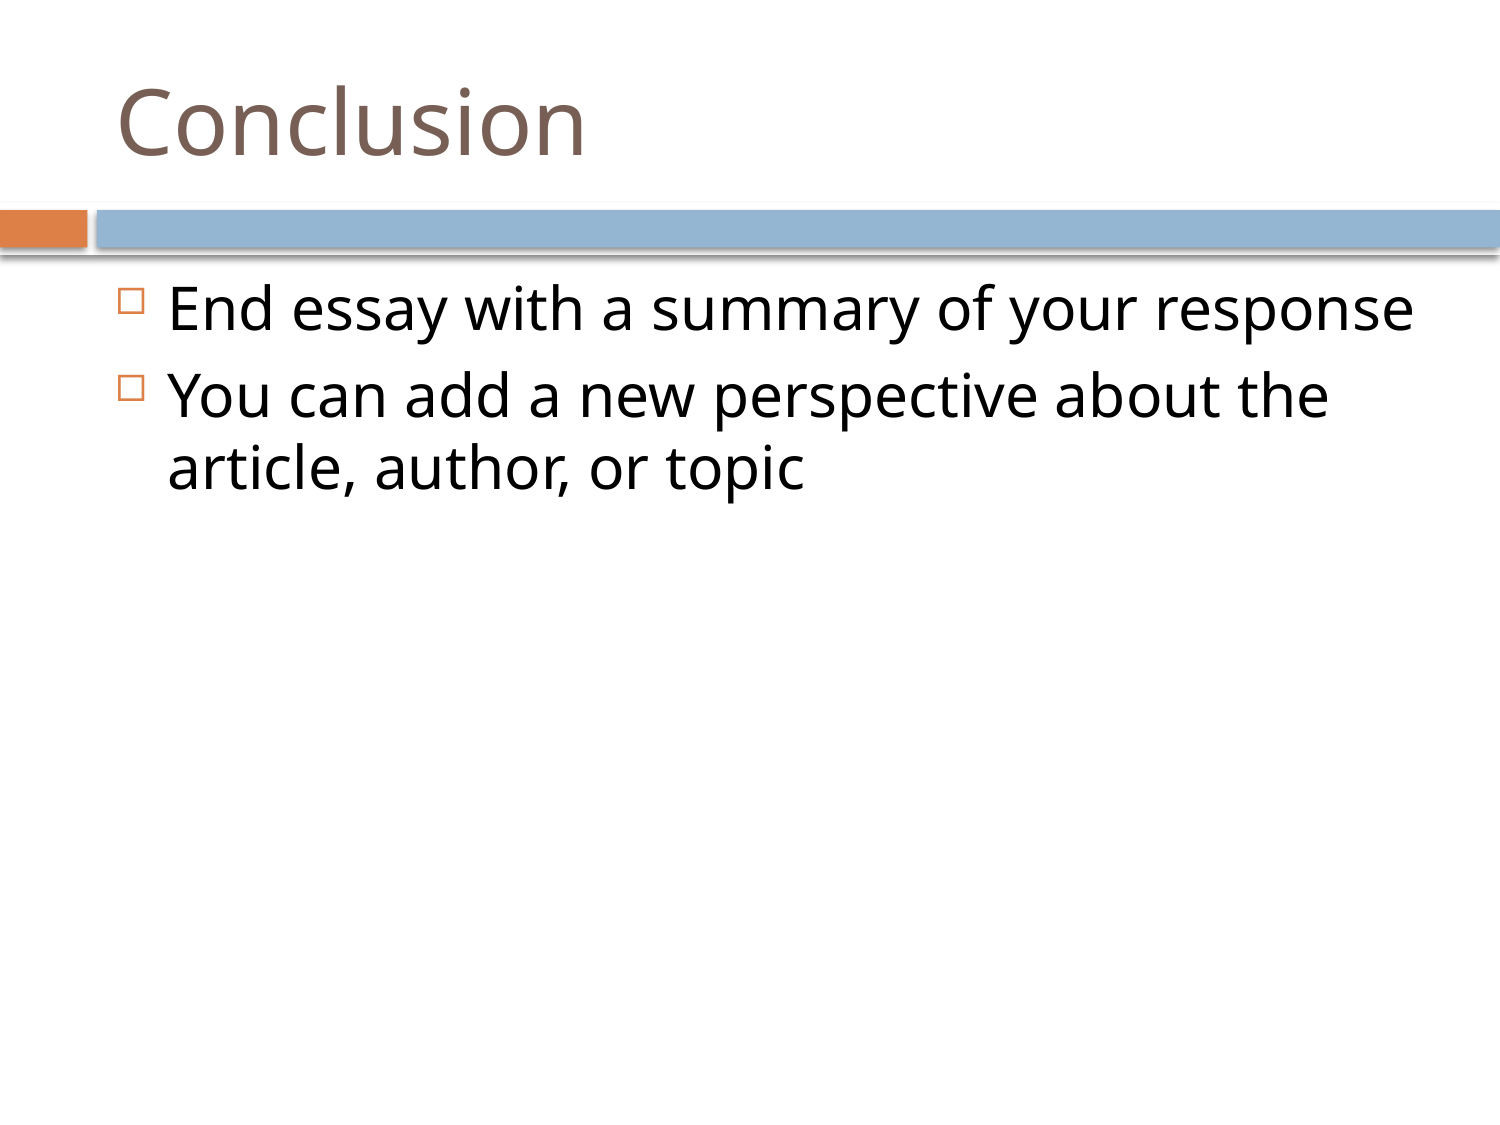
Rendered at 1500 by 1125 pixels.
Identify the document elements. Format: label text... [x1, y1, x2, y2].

list End essay with a summary of your response You can add a new perspective about the article, author, or topic [100, 262, 1438, 1000]
title Conclusion [100, 37, 1438, 200]
